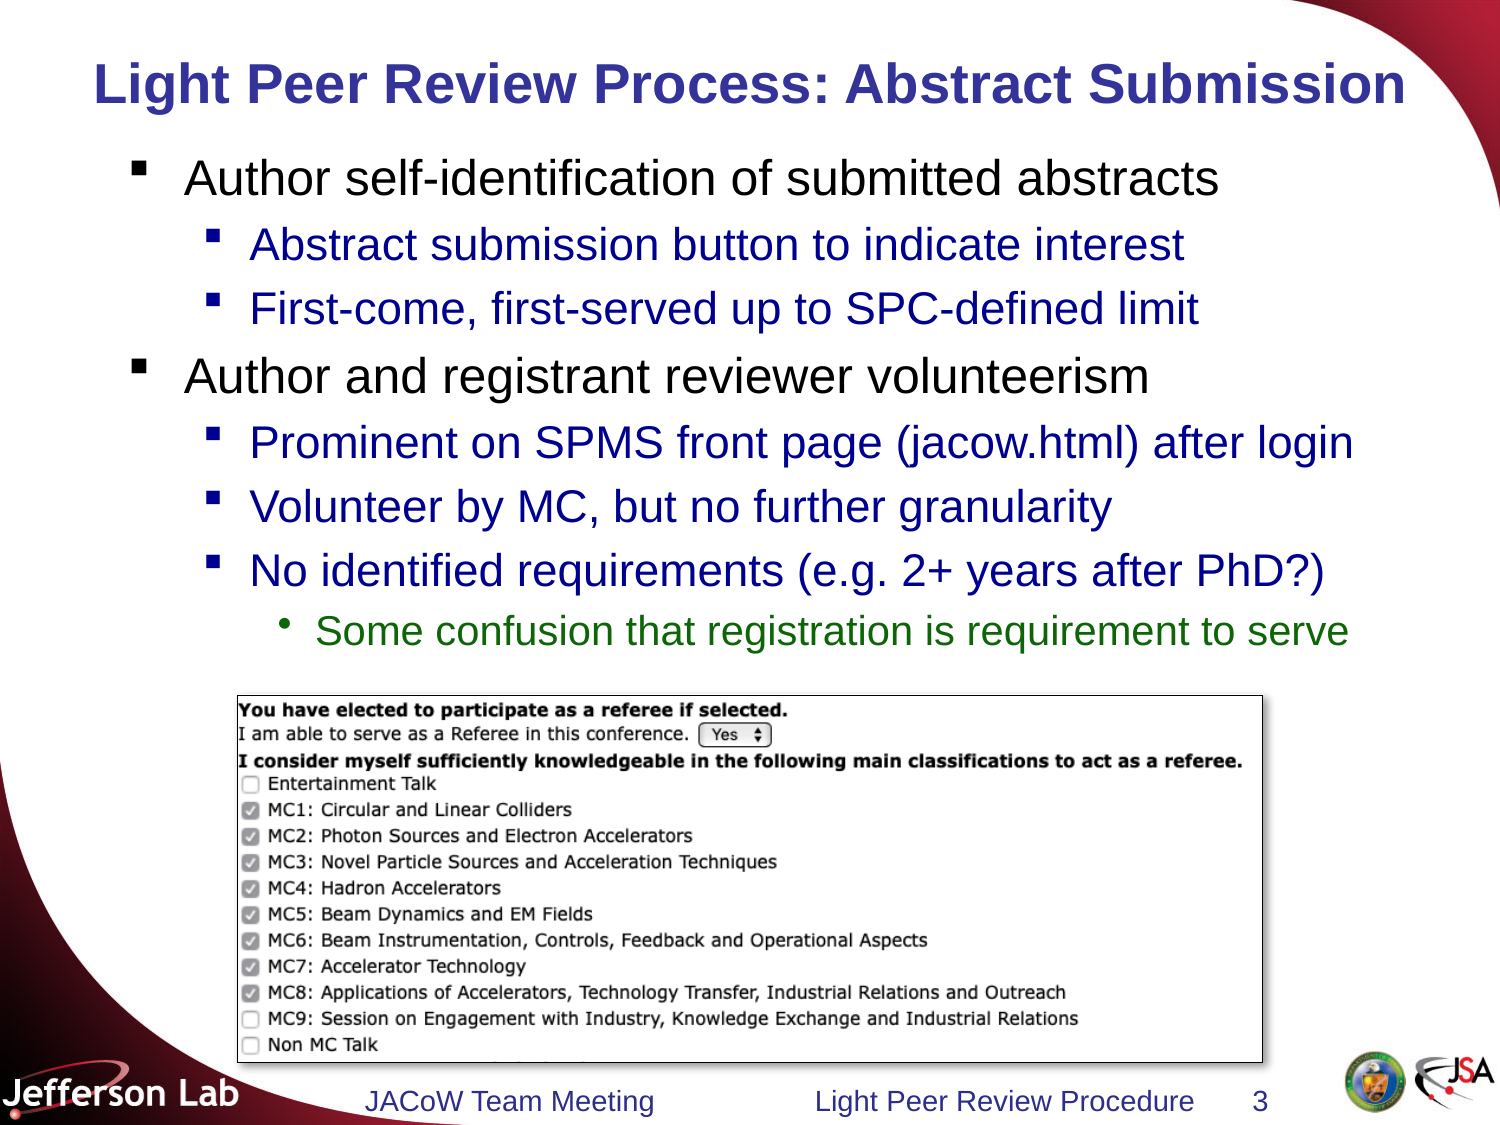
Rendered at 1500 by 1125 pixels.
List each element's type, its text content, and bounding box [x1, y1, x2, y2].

list Author self-identification of submitted abstracts Abstract submission button to indicate interest First-come, first-served up to SPC-defined limit Author and registrant reviewer volunteerism Prominent on SPMS front page (jacow.html) after login Volunteer by MC, but no further granularity No identified requirements (e.g. 2+ years after PhD?) Some confusion that registration is requirement to serve [112, 137, 1388, 938]
picture [0, 0, 1500, 1125]
title Light Peer Review Process: Abstract Submission [48, 24, 1452, 138]
